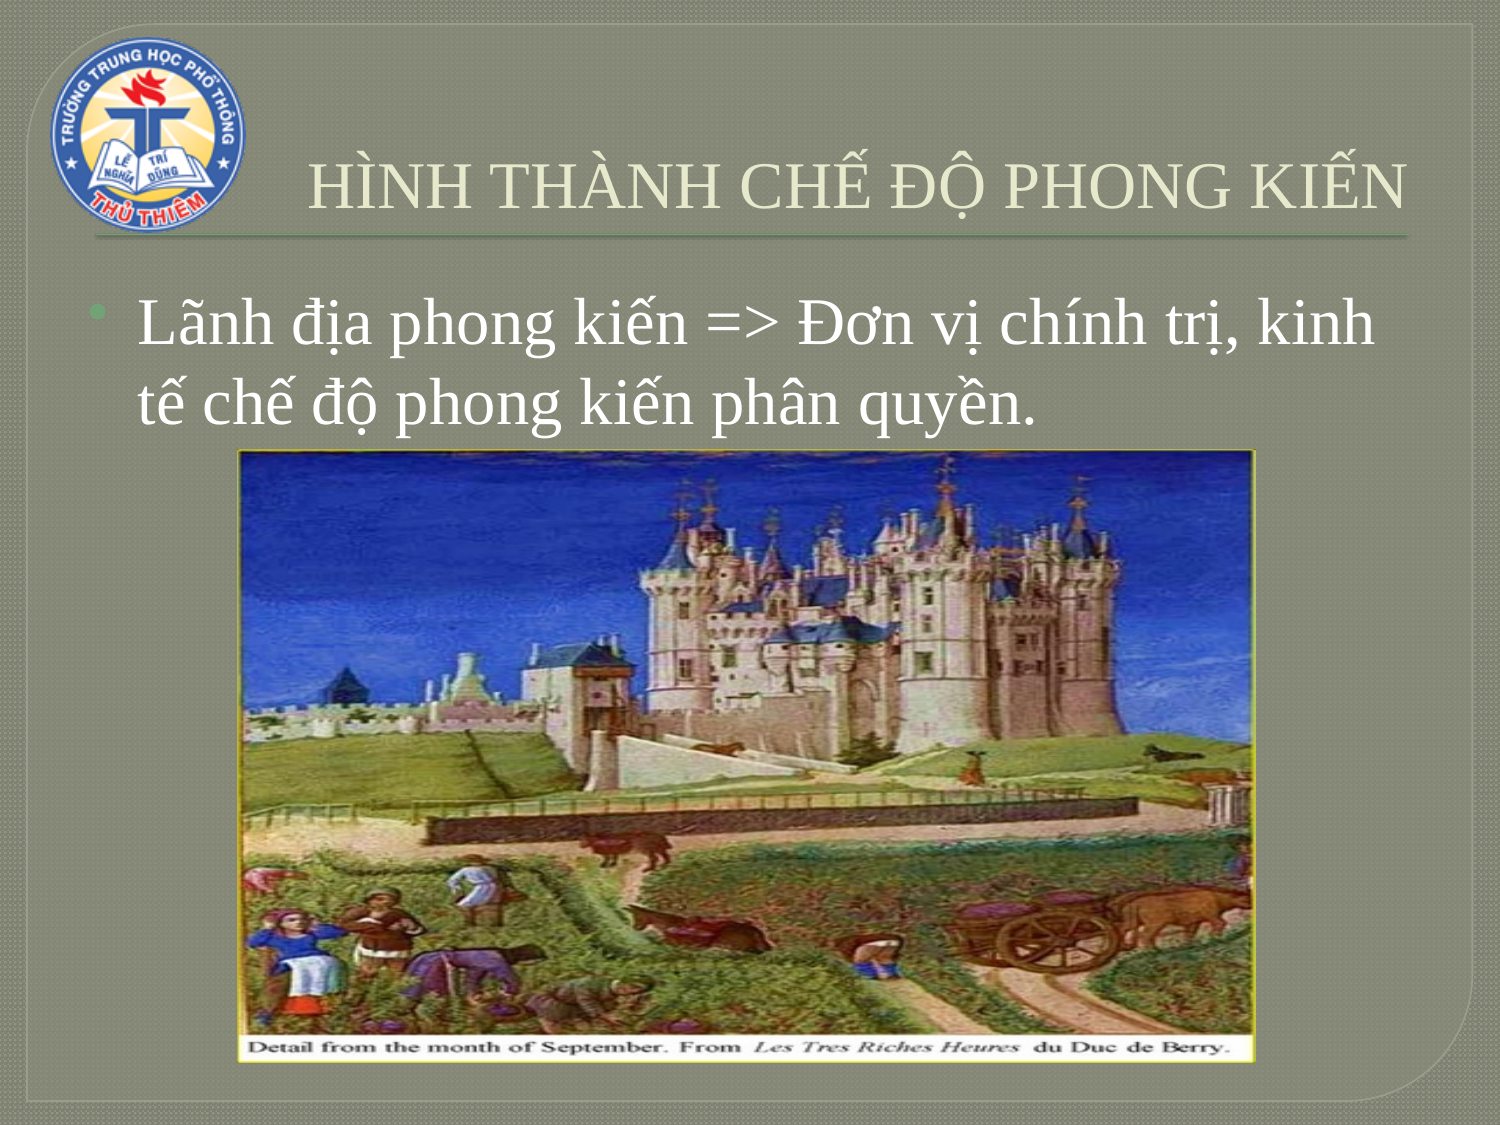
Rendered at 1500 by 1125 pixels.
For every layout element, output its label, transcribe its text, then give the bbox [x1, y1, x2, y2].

picture [237, 449, 1256, 1063]
title HÌNH THÀNH CHẾ ĐỘ PHONG KIẾN [249, 41, 1425, 230]
picture [49, 37, 246, 234]
list Lãnh địa phong kiến => Đơn vị chính trị, kinh tế chế độ phong kiến phân quyền. [75, 270, 1425, 1013]
